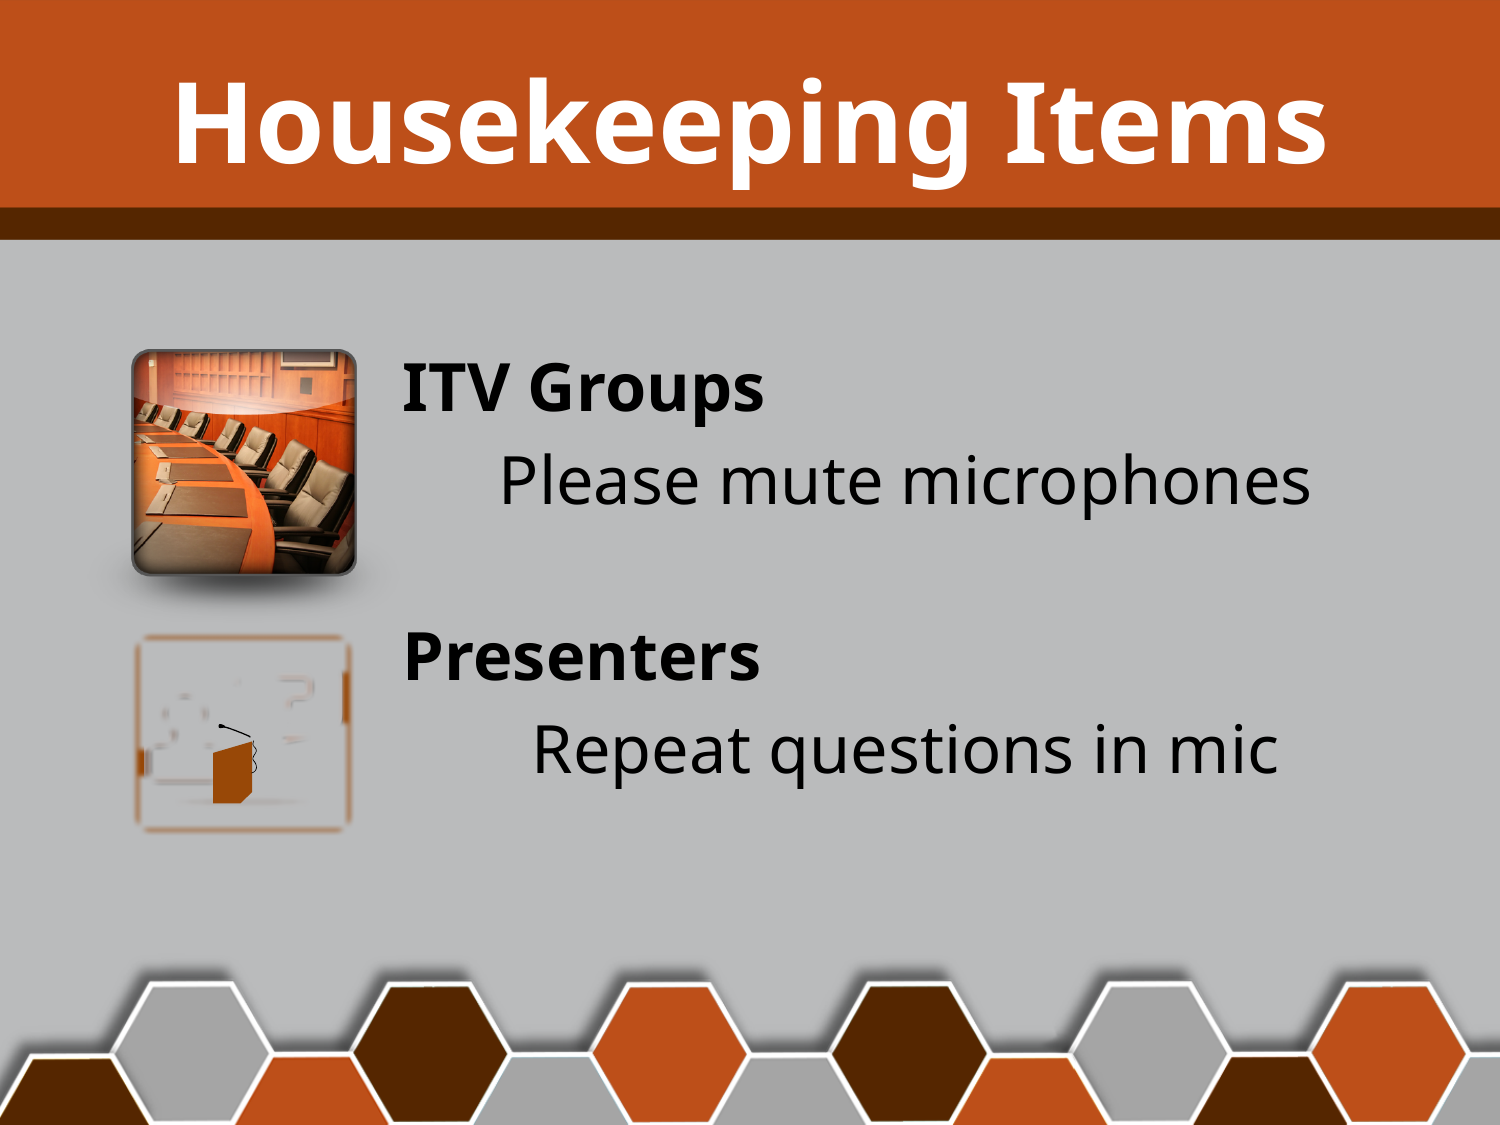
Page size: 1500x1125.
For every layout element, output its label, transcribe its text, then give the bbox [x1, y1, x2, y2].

title Housekeeping Items [37, 24, 1463, 213]
list ITV Groups Please mute microphones Presenters Repeat questions in mic [387, 337, 1425, 850]
picture [0, 0, 1500, 1125]
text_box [138, 637, 349, 830]
